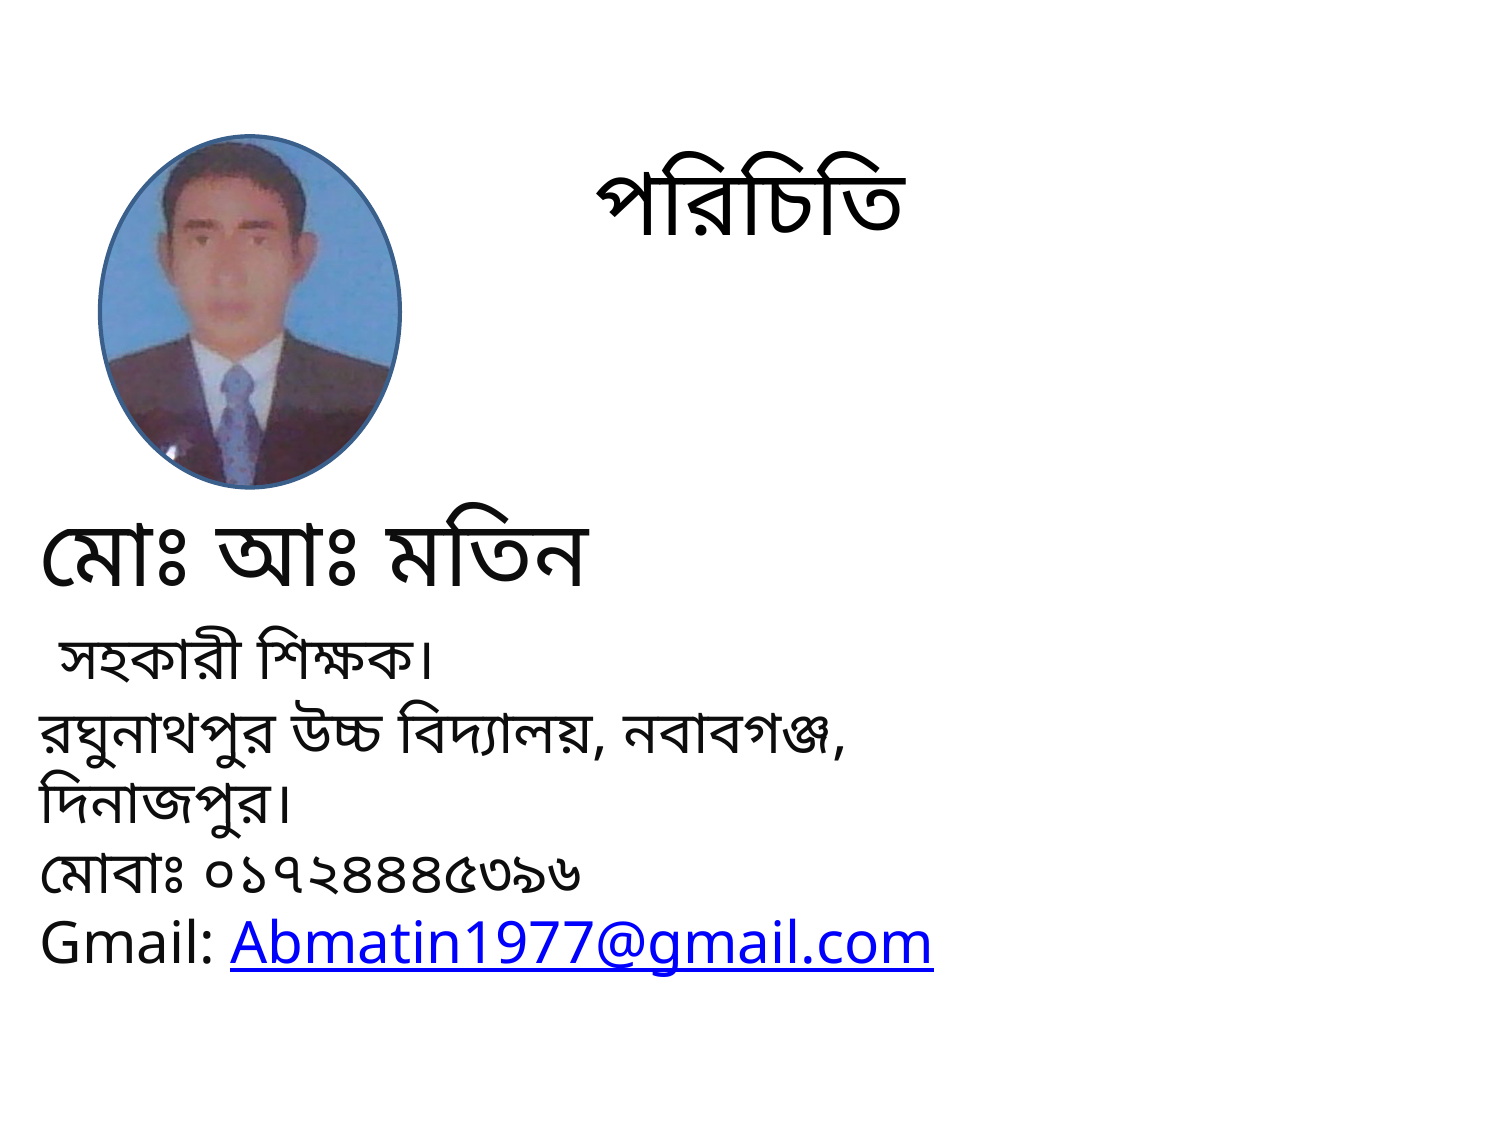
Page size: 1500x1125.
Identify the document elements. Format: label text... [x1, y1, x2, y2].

text_box মোঃ আঃ মতিন সহকারী শিক্ষক। রঘুনাথপুর উচ্চ বিদ্যালয়, নবাবগঞ্জ, দিনাজপুর। মোবাঃ ০১৭২৪৪৪৫৩৯৬ Gmail: Abmatin1977@gmail.com [24, 487, 950, 992]
text_box [97, 134, 403, 490]
text_box পরিচিতি [579, 136, 920, 261]
